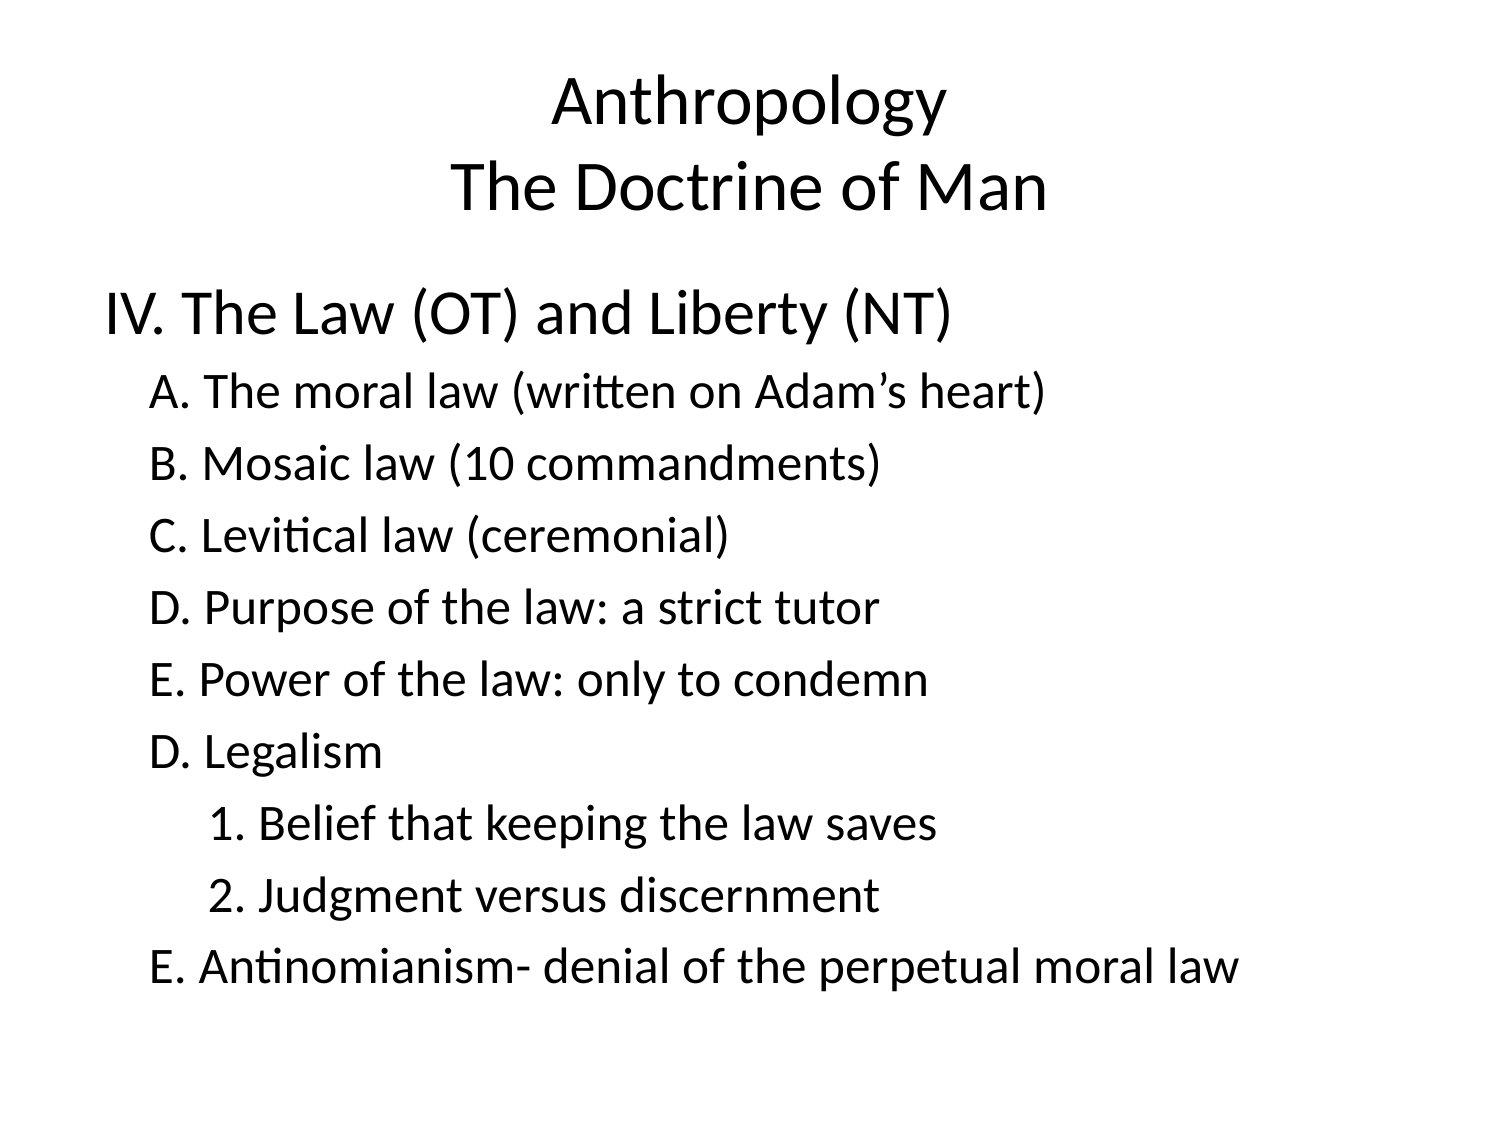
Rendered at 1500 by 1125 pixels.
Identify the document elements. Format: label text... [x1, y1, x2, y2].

title Anthropology The Doctrine of Man [75, 45, 1425, 233]
list IV. The Law (OT) and Liberty (NT) A. The moral law (written on Adam’s heart) B. Mosaic law (10 commandments) C. Levitical law (ceremonial) D. Purpose of the law: a strict tutor E. Power of the law: only to condemn D. Legalism 1. Belief that keeping the law saves 2. Judgment versus discernment E. Antinomianism- denial of the perpetual moral law [75, 262, 1425, 1005]
